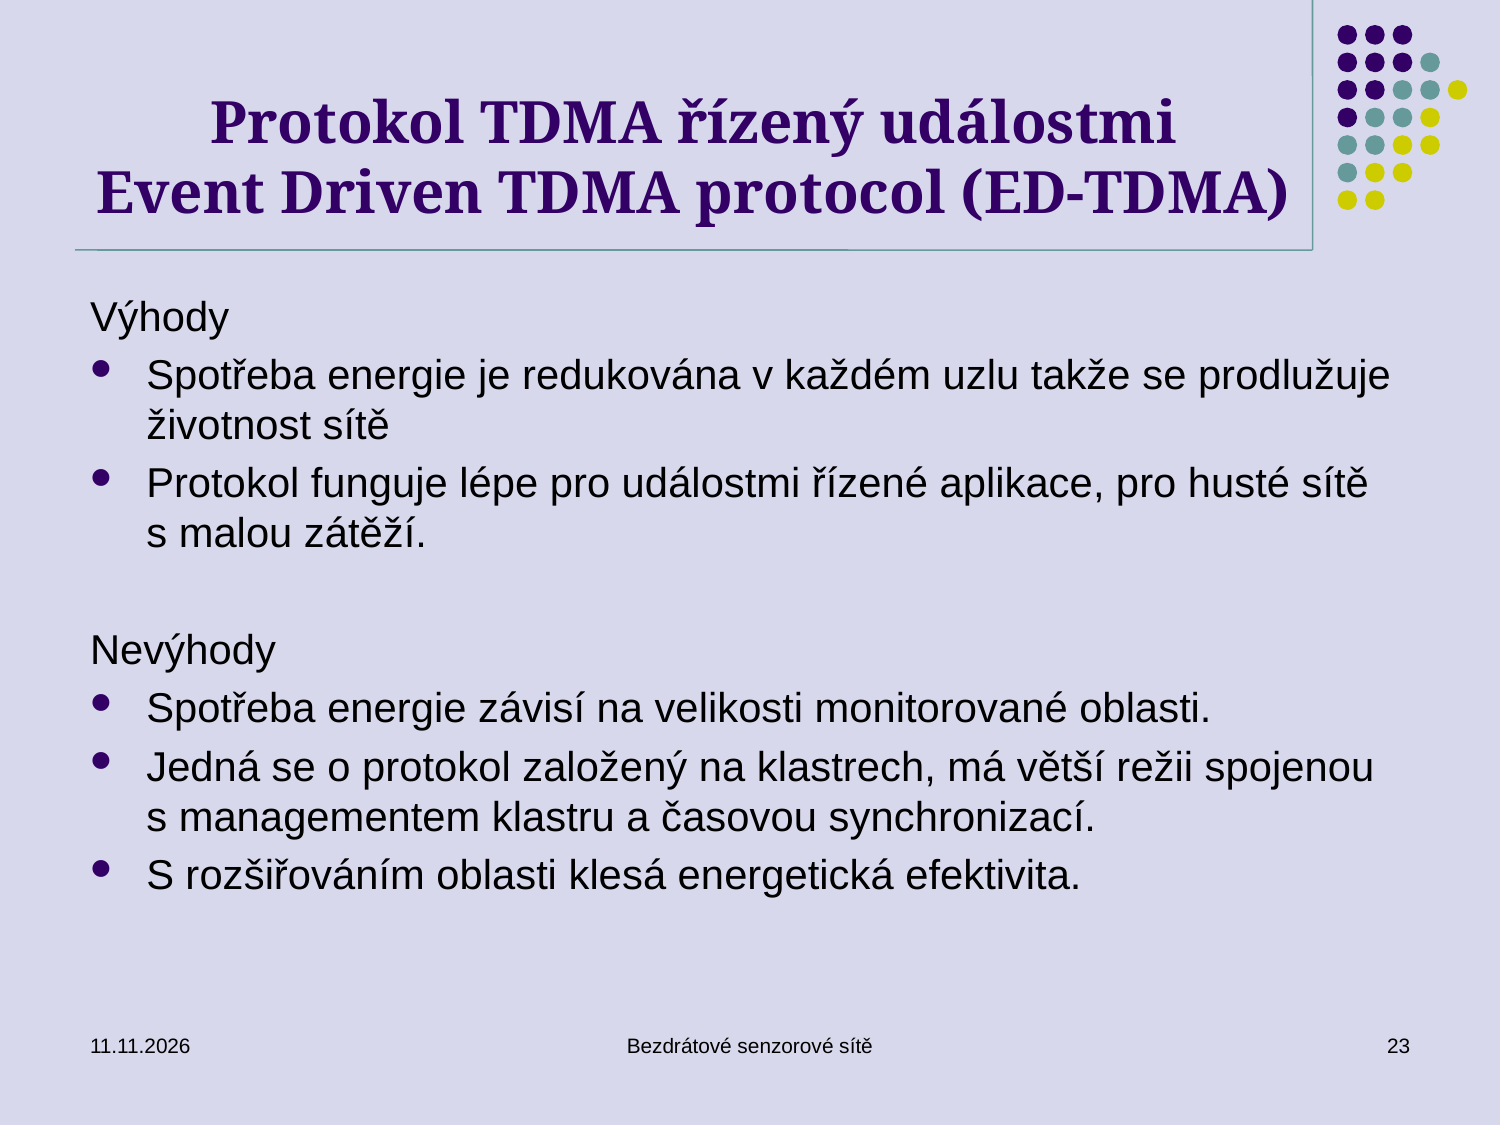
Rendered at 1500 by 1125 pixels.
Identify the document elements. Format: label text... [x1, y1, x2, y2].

slide_number 26. 11. 2019 [75, 1025, 425, 1100]
list Výhody Spotřeba energie je redukována v každém uzlu takže se prodlužuje životnost sítě Protokol funguje lépe pro událostmi řízené aplikace, pro husté sítě s malou zátěží. Nevýhody Spotřeba energie závisí na velikosti monitorované oblasti. Jedná se o protokol založený na klastrech, má větší režii spojenou s managementem klastru a časovou synchronizací. S rozšiřováním oblasti klesá energetická efektivita. [75, 282, 1425, 1006]
footer Bezdrátové senzorové sítě [512, 1025, 988, 1100]
slide_number 23 [1074, 1025, 1425, 1100]
title Protokol TDMA řízený událostmi Event Driven TDMA protocol (ED-TDMA) [75, 20, 1313, 233]
